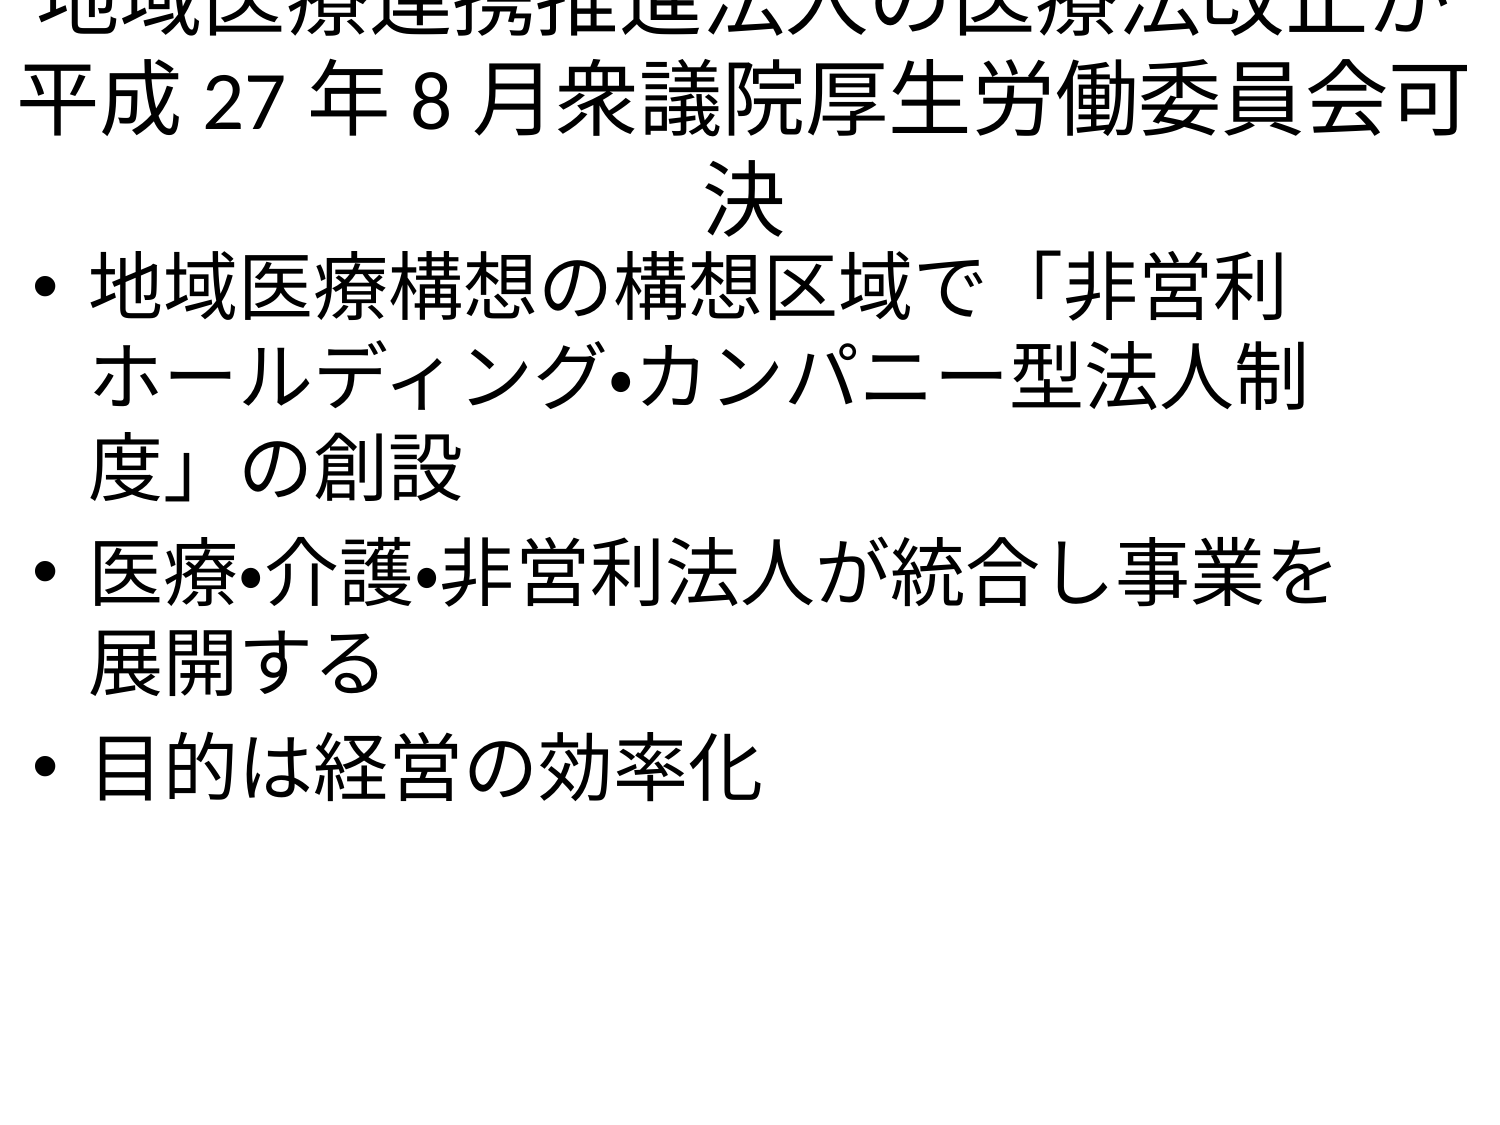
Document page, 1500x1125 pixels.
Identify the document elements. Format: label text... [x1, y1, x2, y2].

title 地域医療連携推進法人の医療法改正が平成27年8月衆議院厚生労働委員会可決 [0, 2, 1500, 191]
list 地域医療構想の構想区域で「非営利ホールディング・カンパニー型法人制度」の創設 医療・介護・非営利法人が統合し事業を展開する 目的は経営の効率化 [17, 232, 1397, 1014]
